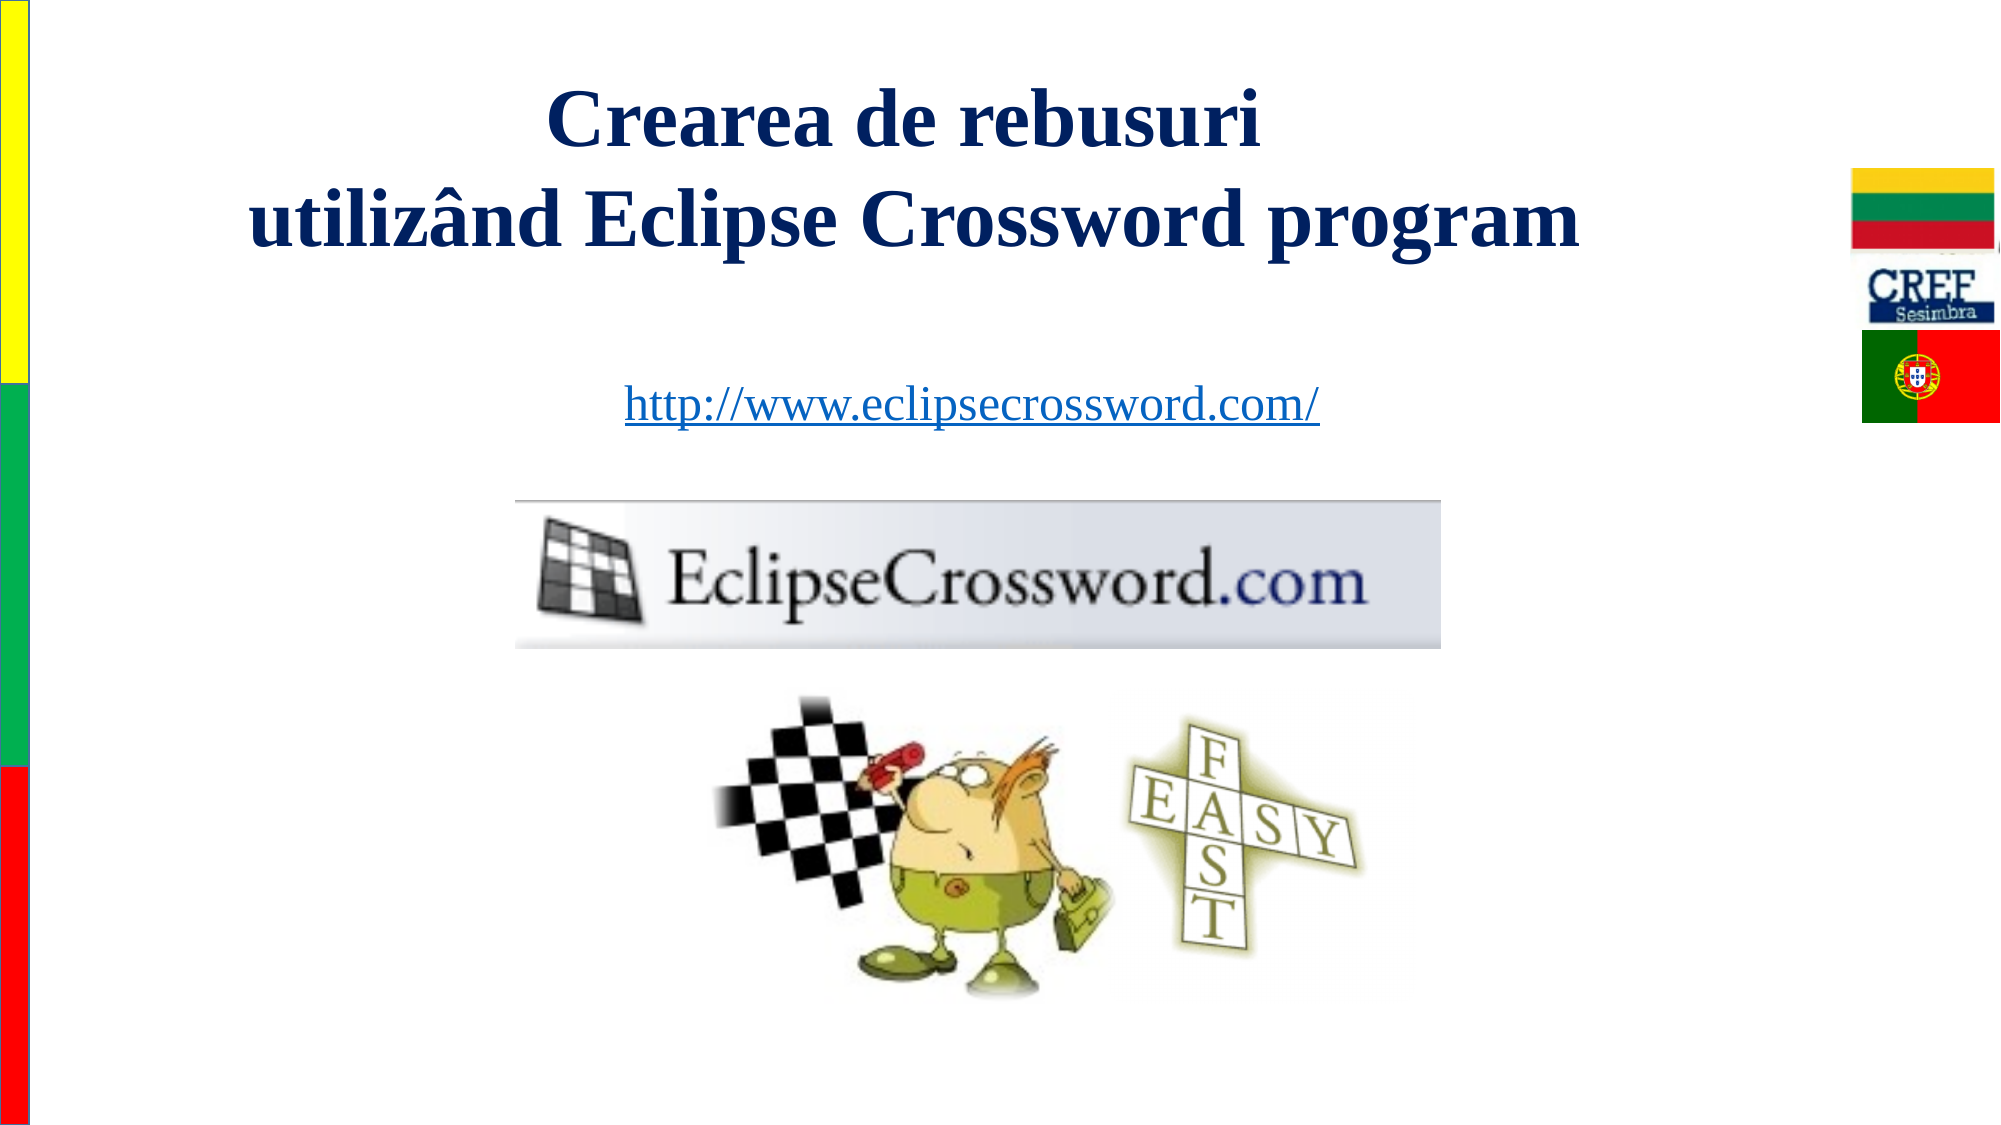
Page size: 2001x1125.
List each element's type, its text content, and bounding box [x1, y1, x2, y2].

picture [1850, 168, 2000, 423]
picture [706, 686, 1418, 1005]
picture [515, 500, 1441, 649]
text_box http://www.eclipsecrossword.com/ [609, 362, 1411, 438]
text_box Crearea de rebusuri utilizând Eclipse Crossword program [71, 55, 1758, 422]
